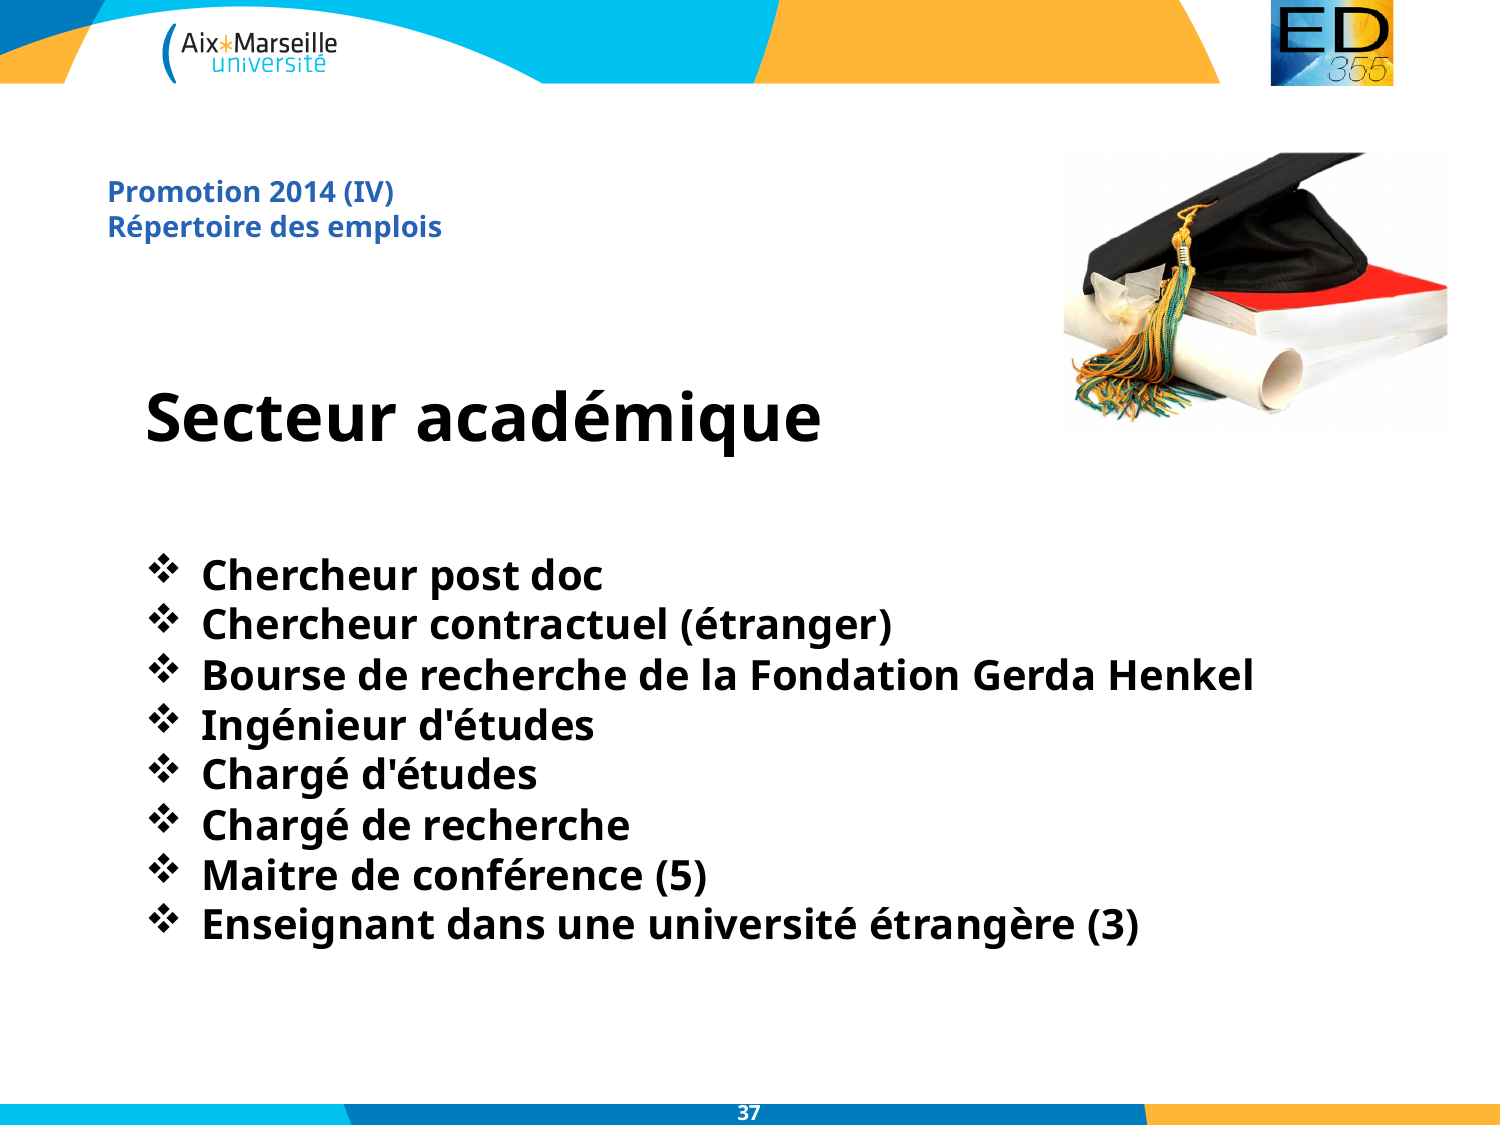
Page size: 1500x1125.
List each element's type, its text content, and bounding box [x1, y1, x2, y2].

list Secteur académique Chercheur post doc Chercheur contractuel (étranger) Bourse de recherche de la Fondation Gerda Henkel Ingénieur d'études Chargé d'études Chargé de recherche Maitre de conférence (5) Enseignant dans une université étrangère (3) [130, 367, 1480, 1038]
picture [0, 0, 1500, 1125]
slide_number 37 [353, 1102, 1145, 1125]
title Promotion 2014 (IV) Répertoire des emplois [92, 165, 1028, 324]
